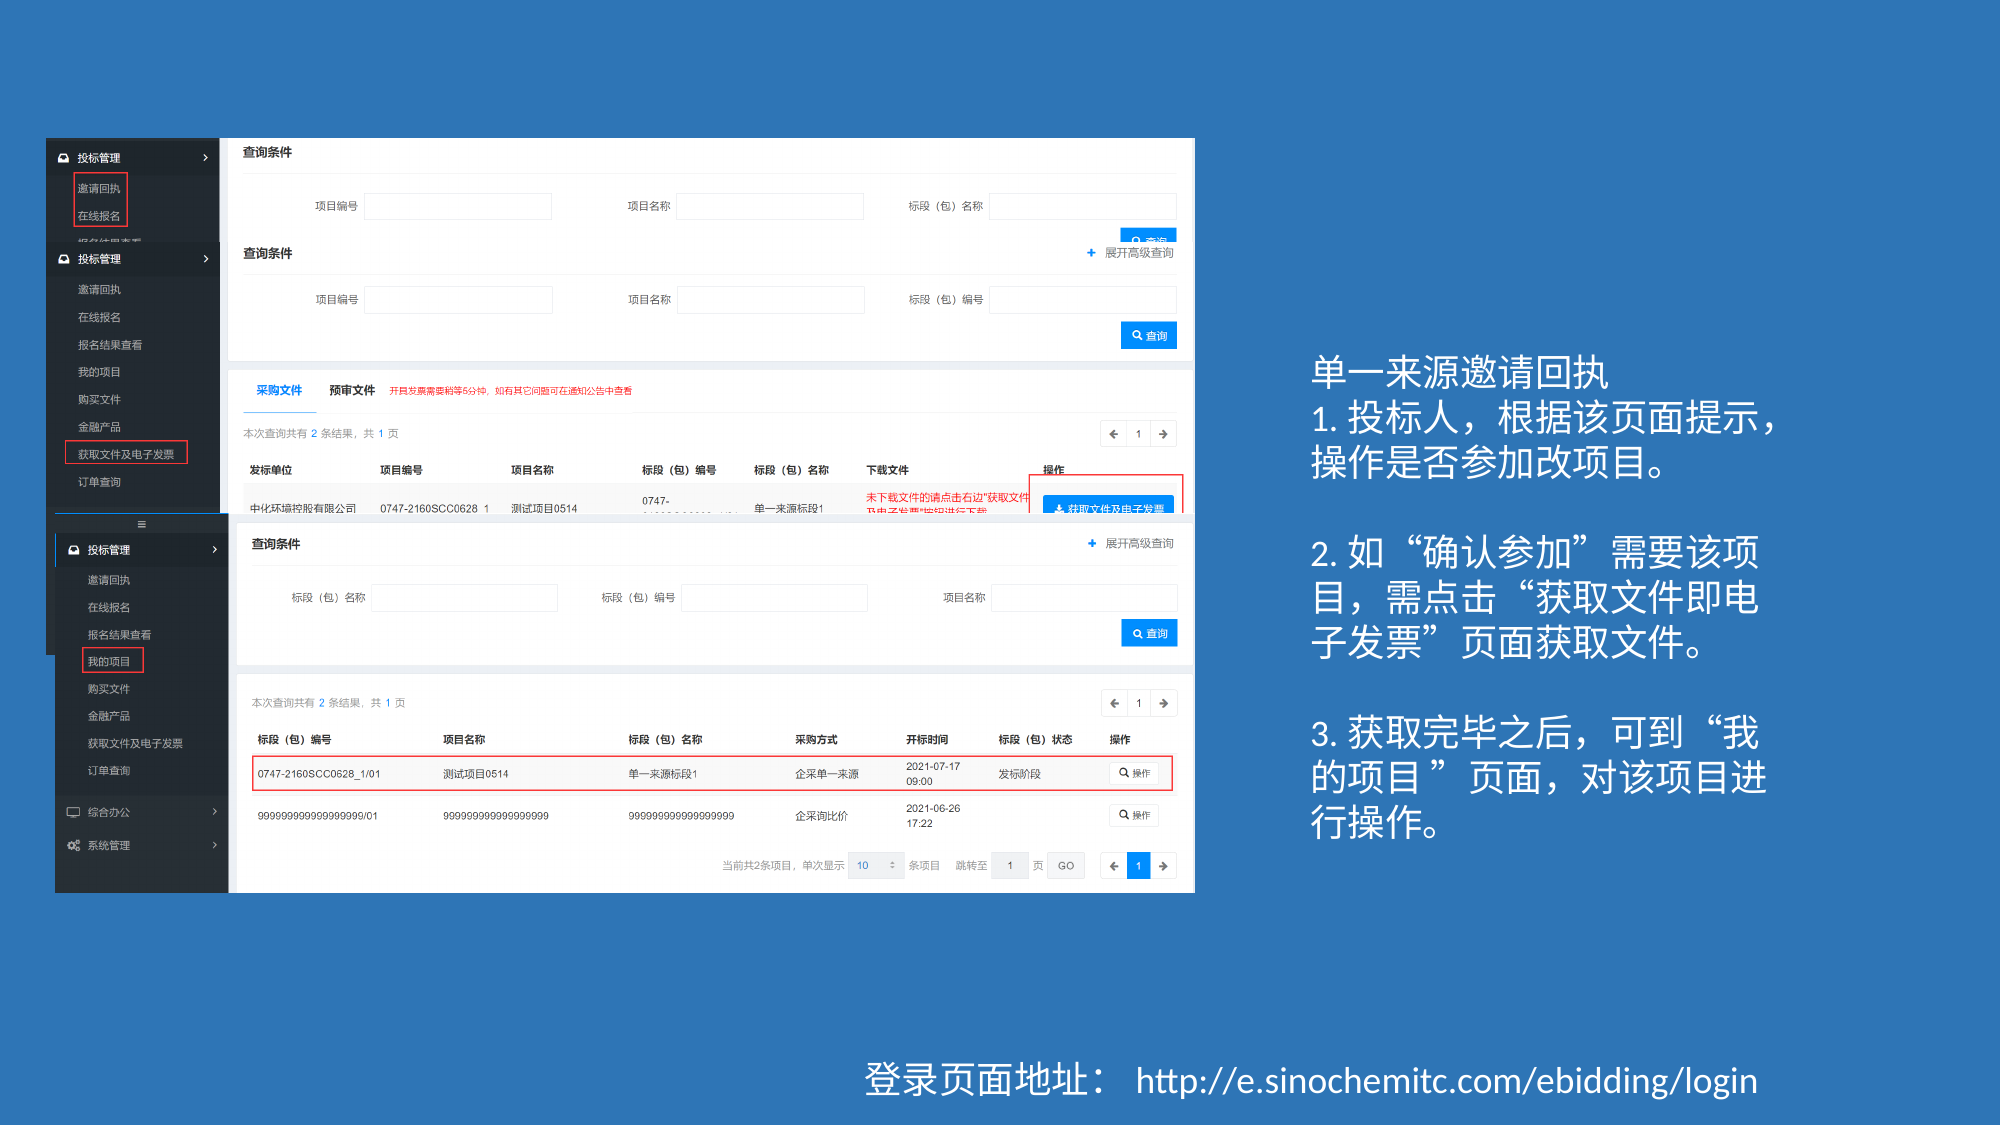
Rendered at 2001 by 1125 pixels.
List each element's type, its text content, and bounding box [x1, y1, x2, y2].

text_box 单一来源邀请回执 1.投标人，根据该页面提示，操作是否参加改项目。 2.如“确认参加”需要该项目，需点击“获取文件即电子发票”页面获取文件。 3.获取完毕之后，可到“我的项目 ”页面，对该项目进行操作。 [1295, 341, 1804, 897]
picture [46, 138, 1195, 893]
text_box 登录页面地址：http://e.sinochemitc.com/ebidding/login [849, 1048, 1774, 1109]
